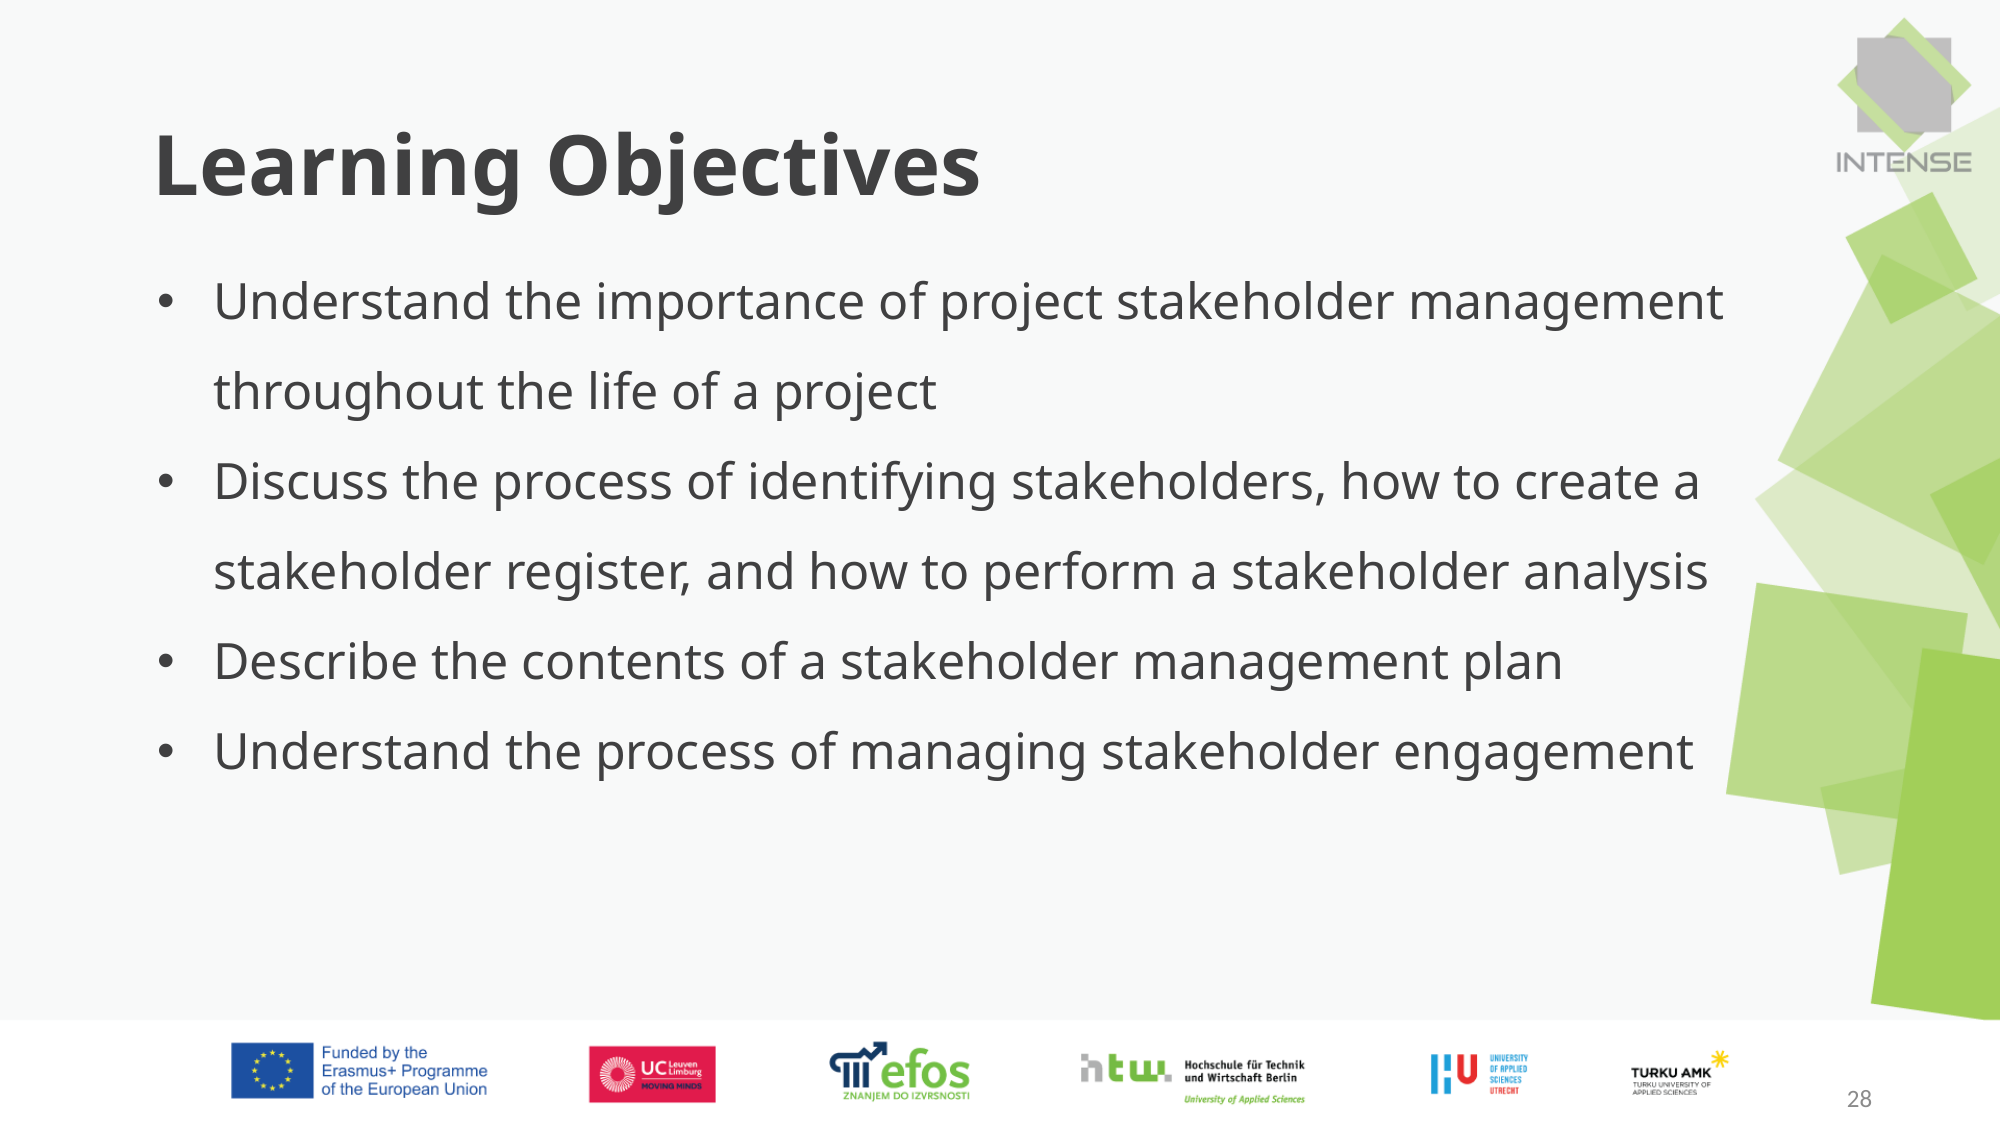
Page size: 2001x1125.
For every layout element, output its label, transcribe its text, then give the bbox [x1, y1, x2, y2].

title Learning Objectives [137, 59, 1863, 278]
text_box 28 [1437, 1067, 1888, 1125]
picture [0, 0, 2000, 1125]
text_box Understand the importance of project stakeholder management throughout the life of a project Discuss the process of identifying stakeholders, how to create a stakeholder register, and how to perform a stakeholder analysis Describe the contents of a stakeholder management plan Understand the process of managing stakeholder engagement [142, 232, 1850, 788]
